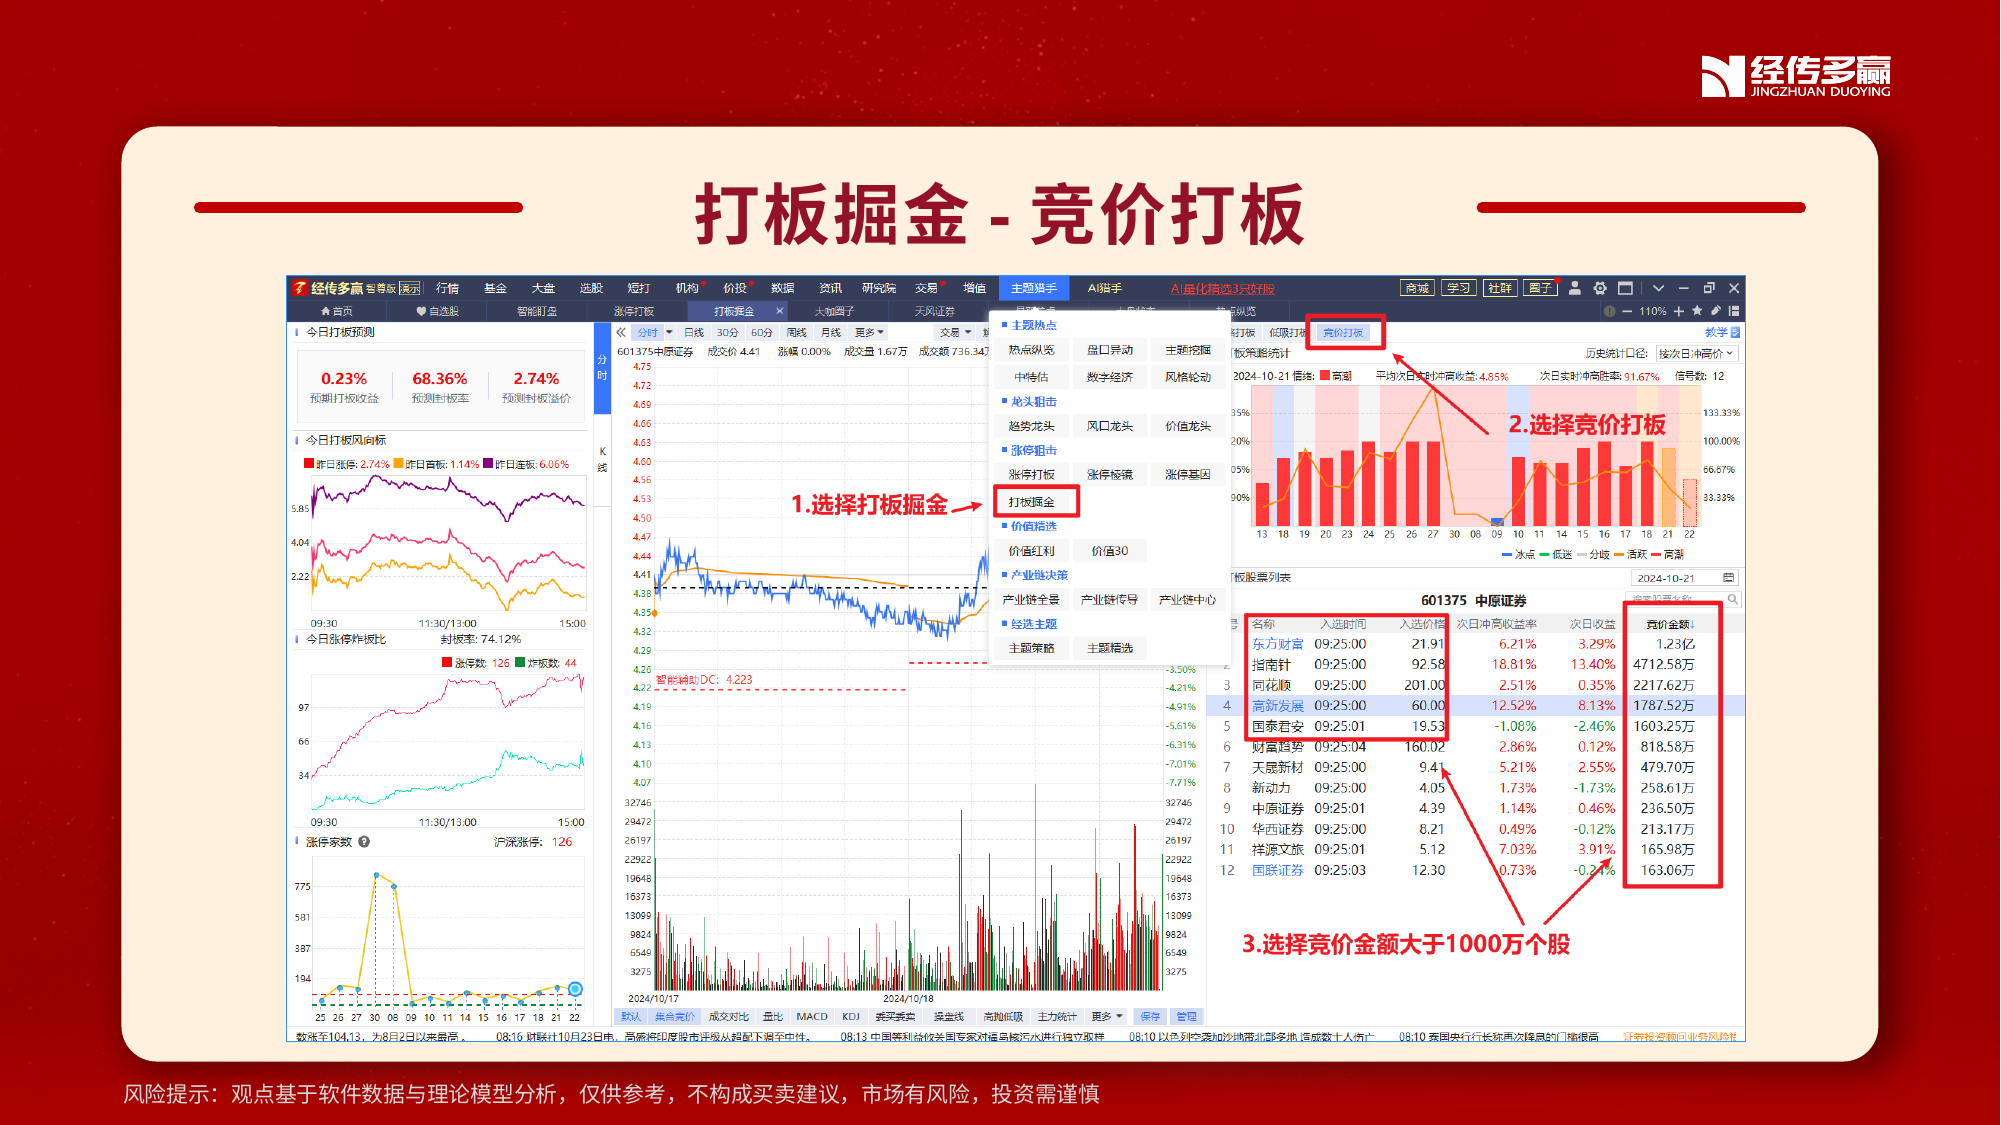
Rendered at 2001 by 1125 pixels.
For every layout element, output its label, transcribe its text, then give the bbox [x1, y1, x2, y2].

list 打板掘金-竞价打板 [540, 150, 1460, 259]
picture [0, 0, 2000, 1125]
